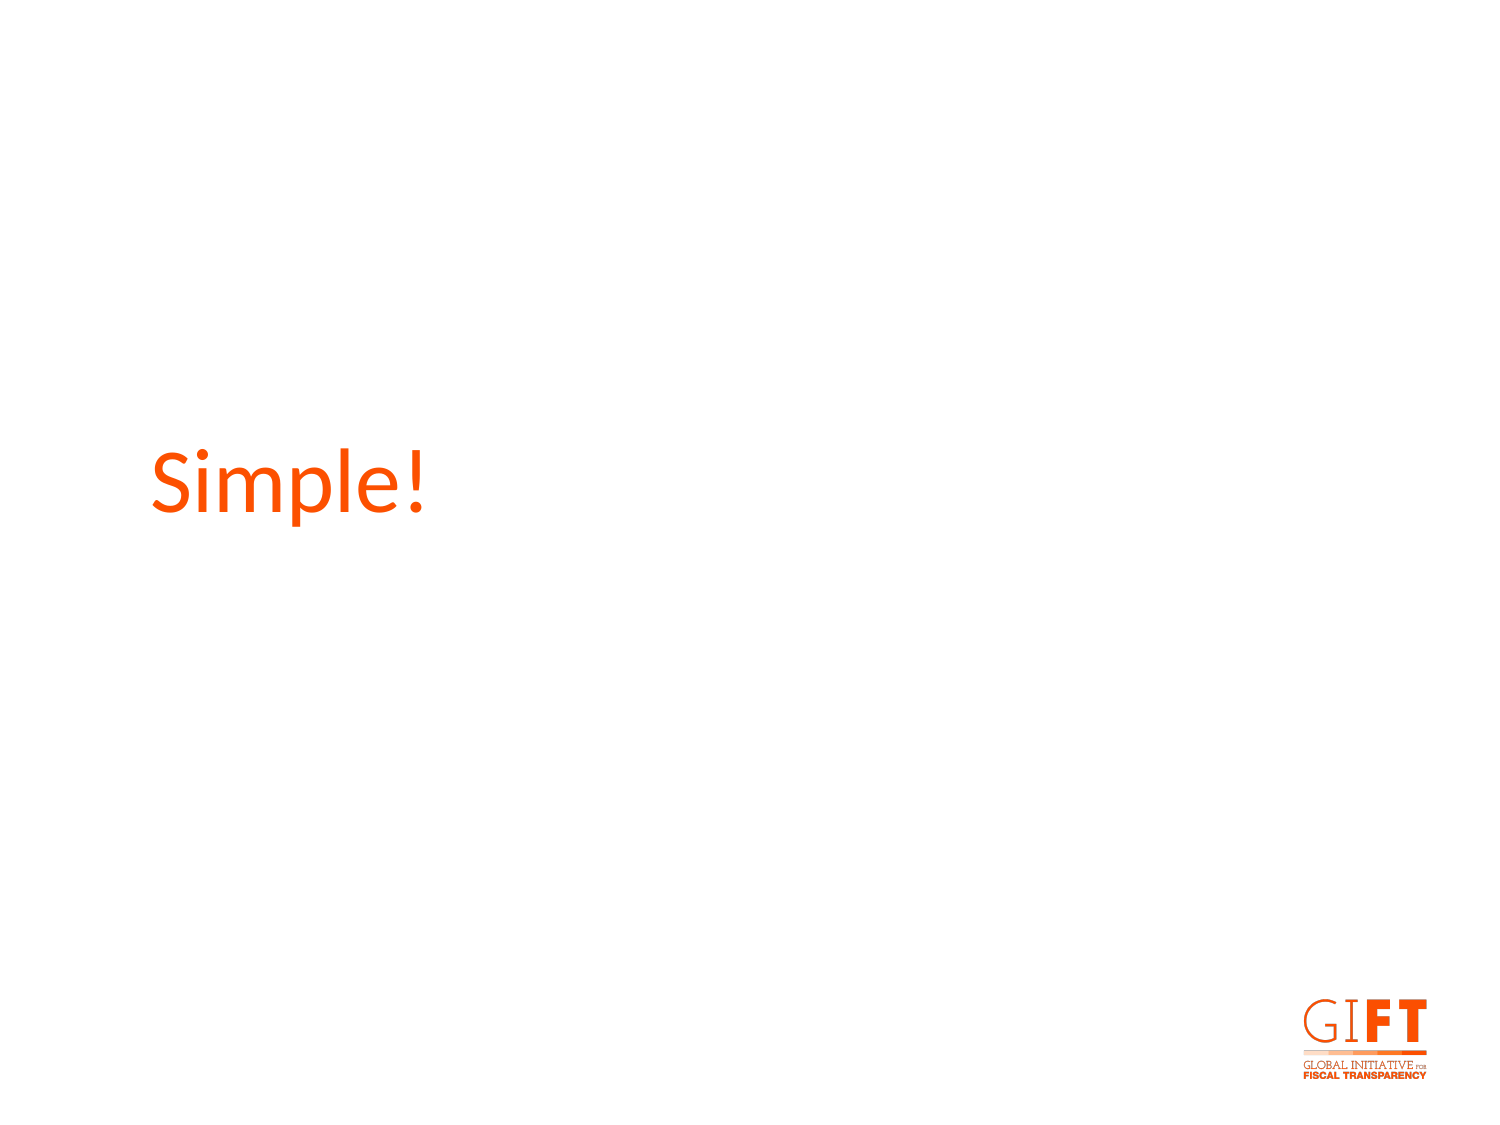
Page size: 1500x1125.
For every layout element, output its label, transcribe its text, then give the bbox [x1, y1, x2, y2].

text_box Simple! [135, 413, 1171, 538]
picture [1303, 999, 1427, 1079]
